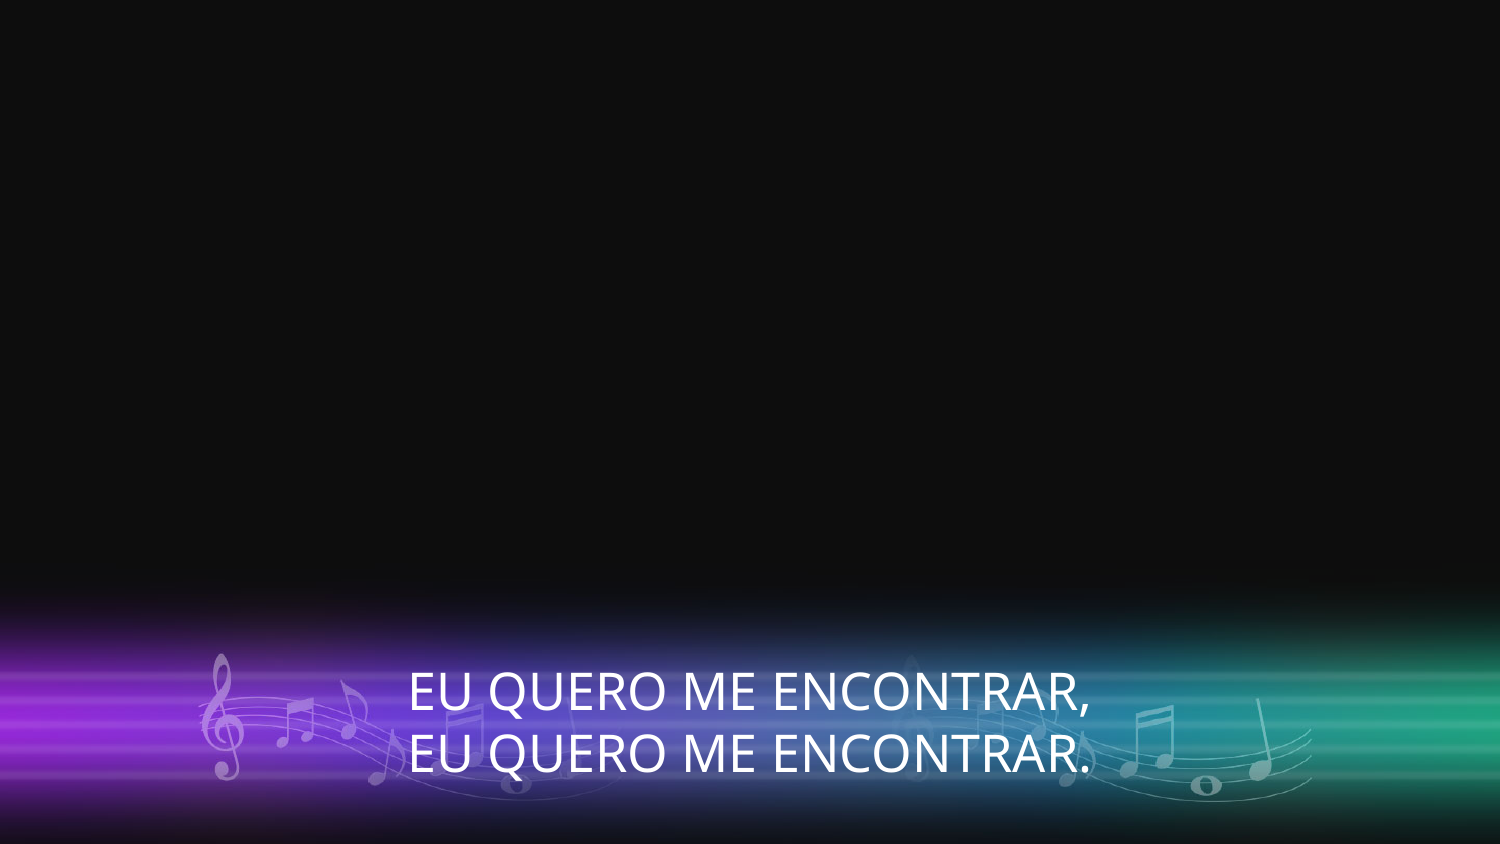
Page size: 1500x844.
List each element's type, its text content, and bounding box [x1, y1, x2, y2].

text_box EU QUERO ME ENCONTRAR, EU QUERO ME ENCONTRAR. [265, 651, 1235, 791]
picture [0, 0, 1500, 844]
